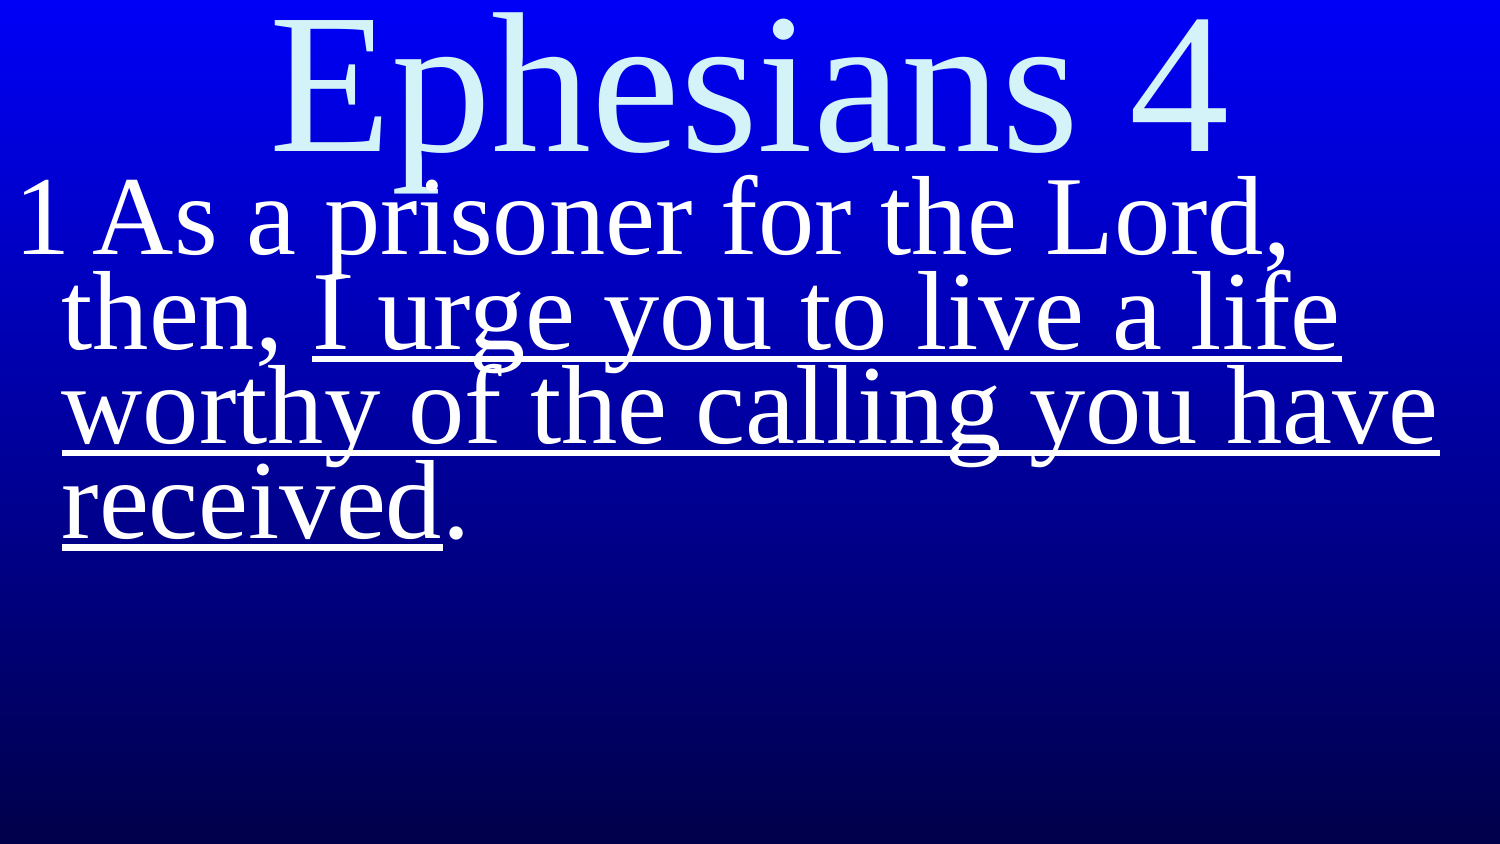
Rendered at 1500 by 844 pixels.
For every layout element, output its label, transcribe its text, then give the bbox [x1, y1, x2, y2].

title Ephesians 4 [0, 0, 1500, 171]
list 1 As a prisoner for the Lord, then, I urge you to live a life worthy of the calling you have received. [0, 171, 1500, 773]
